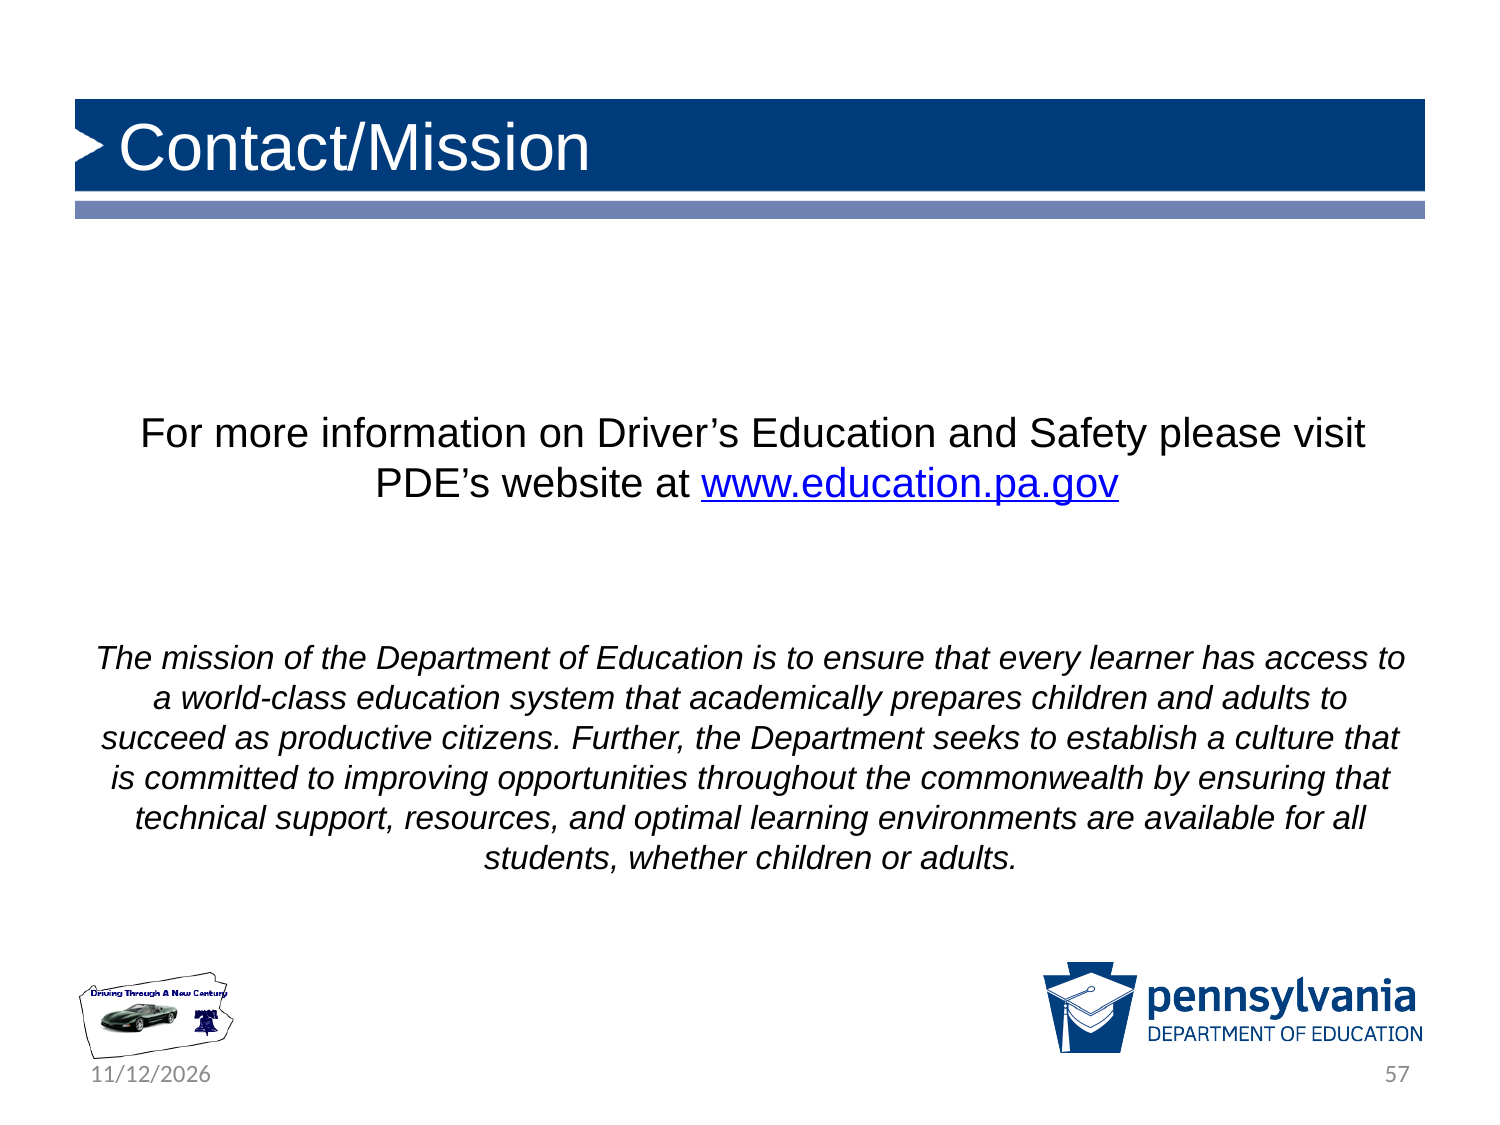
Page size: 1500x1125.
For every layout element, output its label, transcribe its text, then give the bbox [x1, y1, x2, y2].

text_box For more information on Driver’s Education and Safety please visit PDE’s website at www.education.pa.gov [78, 398, 1429, 514]
slide_number 57 [1074, 1042, 1425, 1103]
text_box The mission of the Department of Education is to ensure that every learner has access to a world-class education system that academically prepares children and adults to succeed as productive citizens. Further, the Department seeks to establish a culture that is committed to improving opportunities throughout the commonwealth by ensuring that technical support, resources, and optimal learning environments are available for all students, whether children or adults. [78, 629, 1425, 929]
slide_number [75, 1042, 425, 1103]
picture [74, 963, 238, 1065]
title Contact/Mission [75, 50, 1425, 238]
picture [1043, 962, 1422, 1053]
